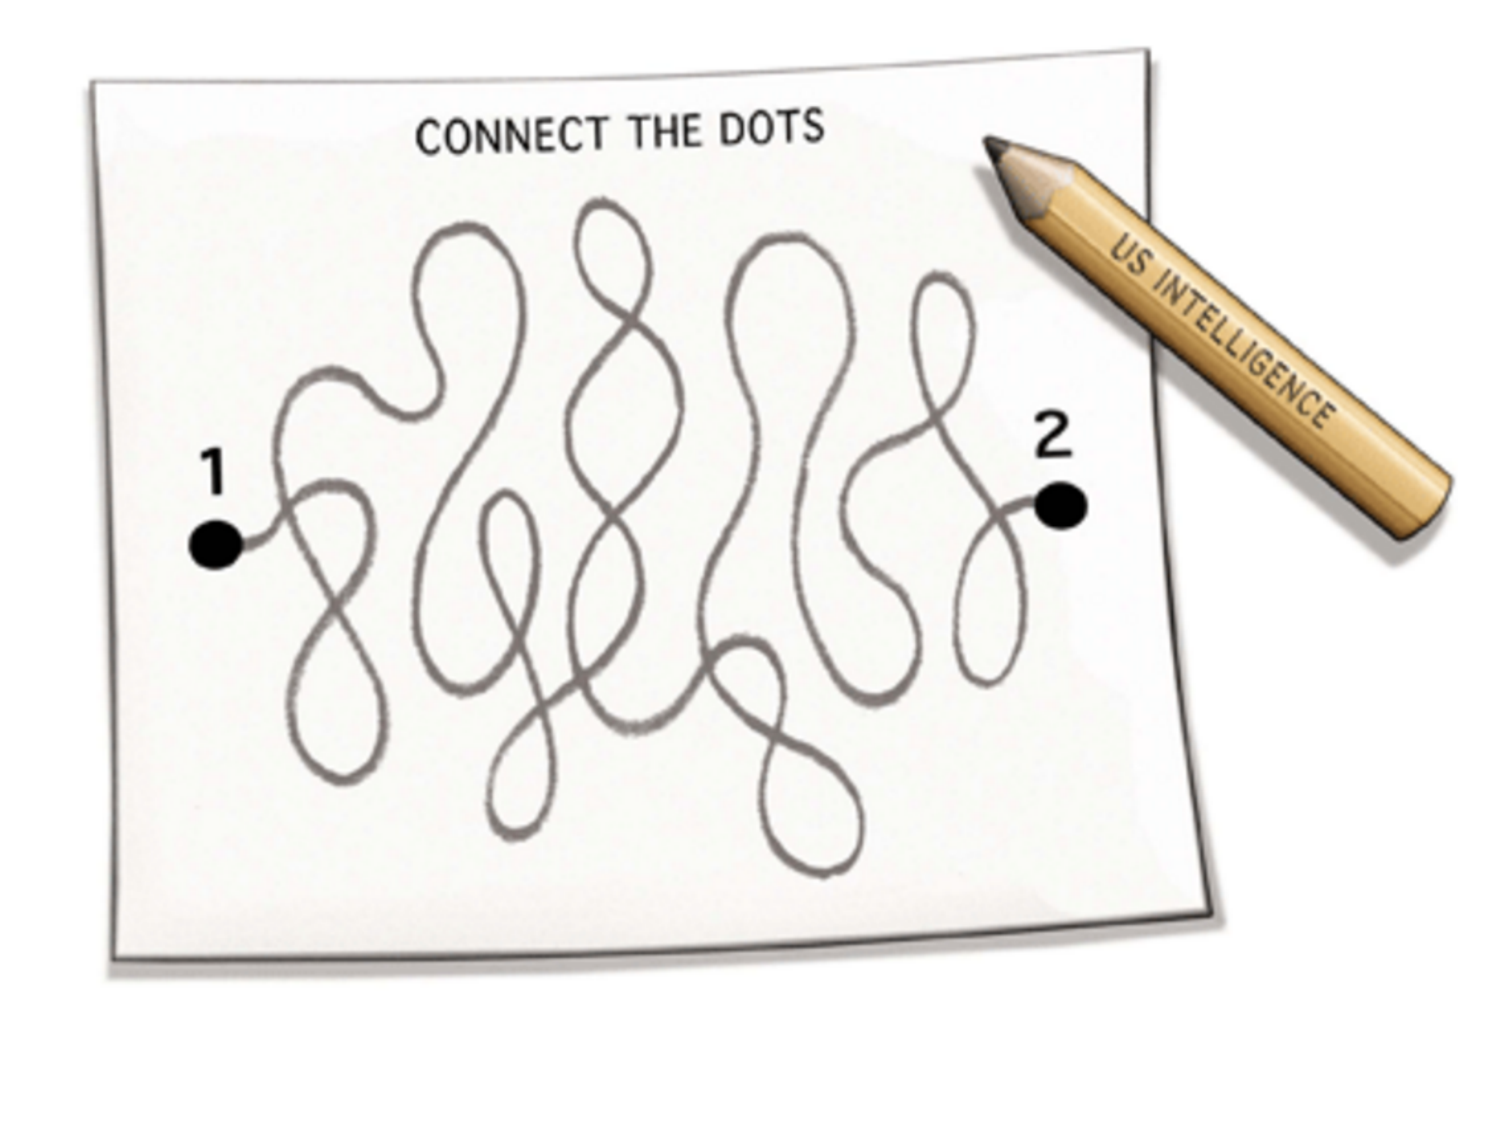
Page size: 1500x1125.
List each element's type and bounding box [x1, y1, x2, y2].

picture [0, 0, 1500, 994]
